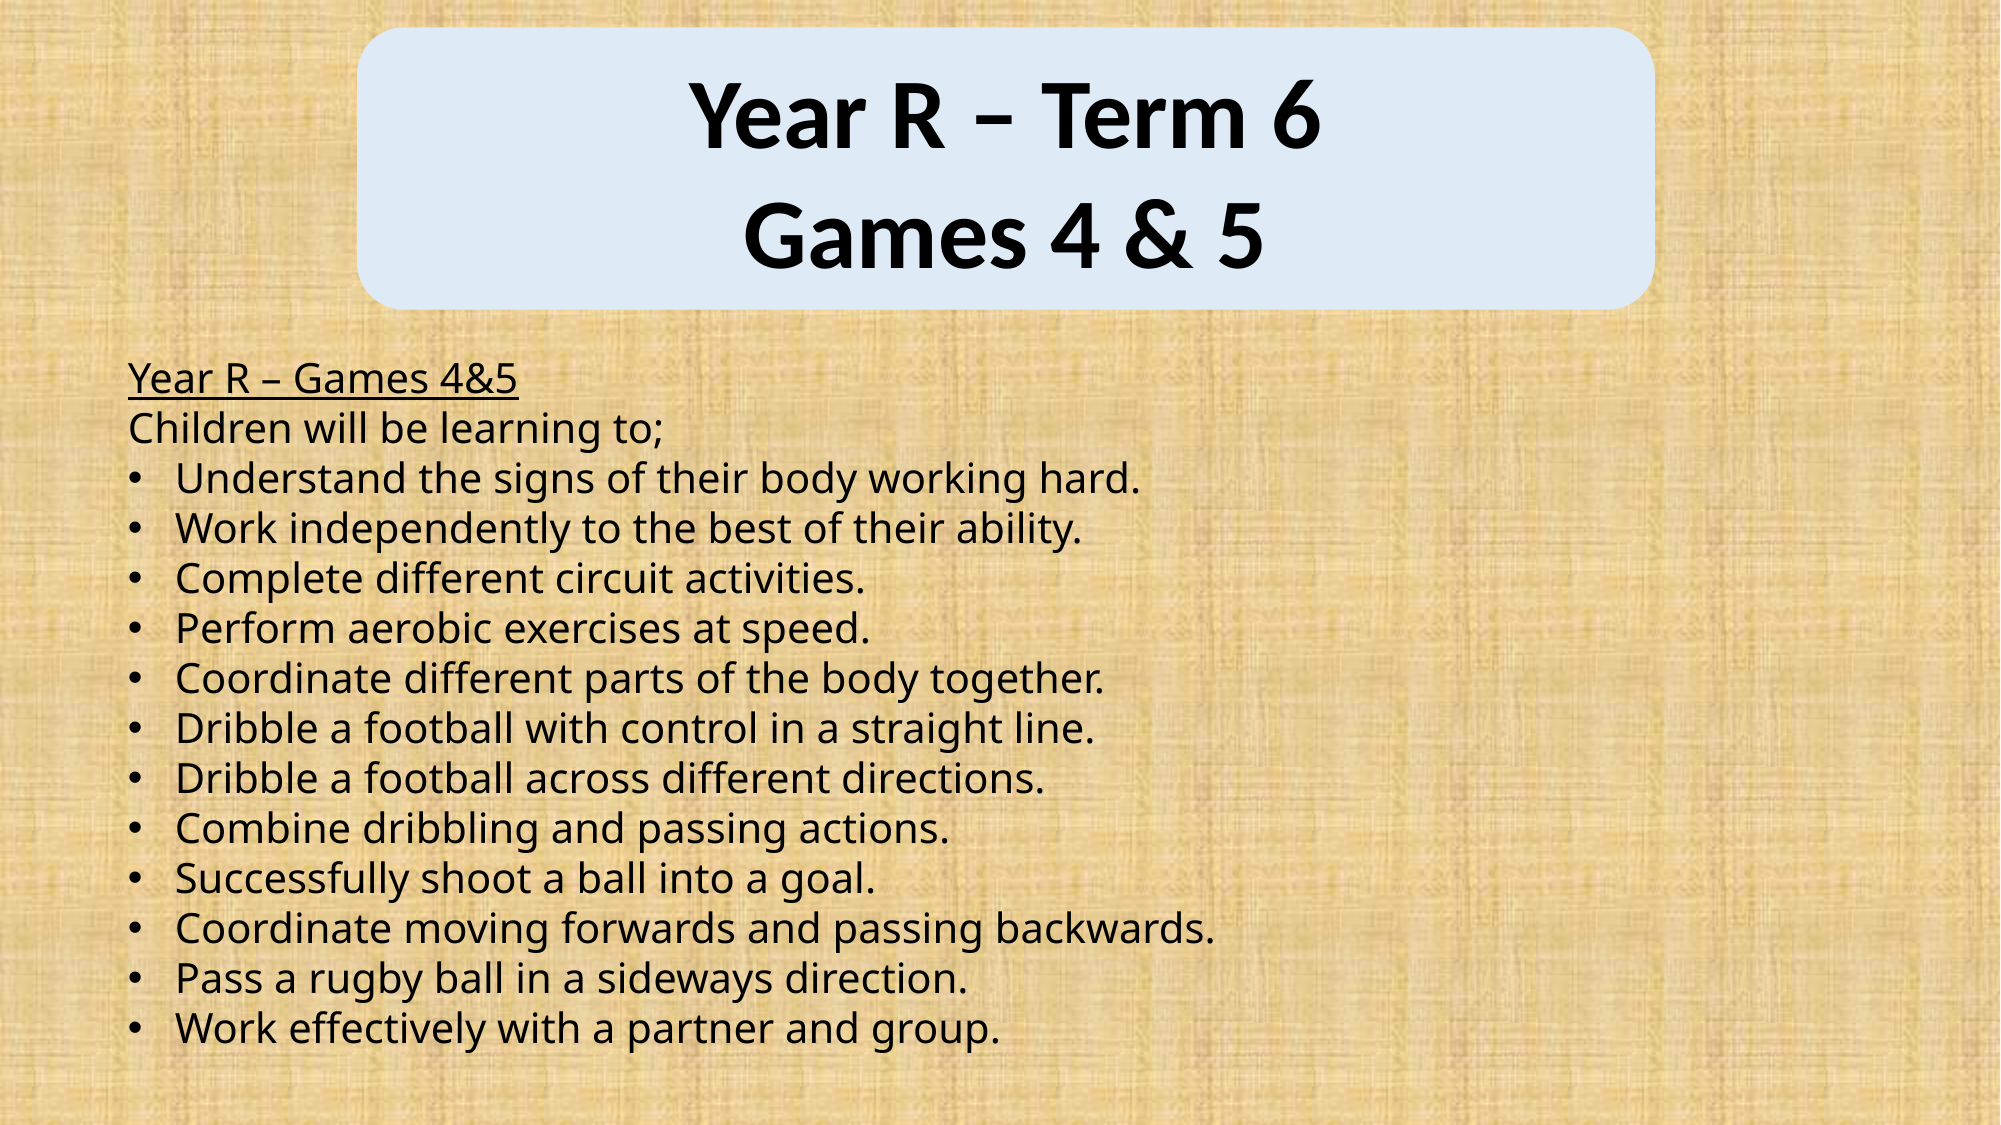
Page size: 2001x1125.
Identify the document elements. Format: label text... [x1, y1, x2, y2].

text_box Year R – Games 4&5 Children will be learning to; Understand the signs of their body working hard. Work independently to the best of their ability. Complete different circuit activities. Perform aerobic exercises at speed. Coordinate different parts of the body together. Dribble a football with control in a straight line. Dribble a football across different directions. Combine dribbling and passing actions. Successfully shoot a ball into a goal. Coordinate moving forwards and passing backwards. Pass a rugby ball in a sideways direction. Work effectively with a partner and group. [113, 344, 1874, 1060]
picture [0, 0, 2001, 1125]
text_box Year R – Term 6 Games 4 & 5 [357, 27, 1655, 310]
